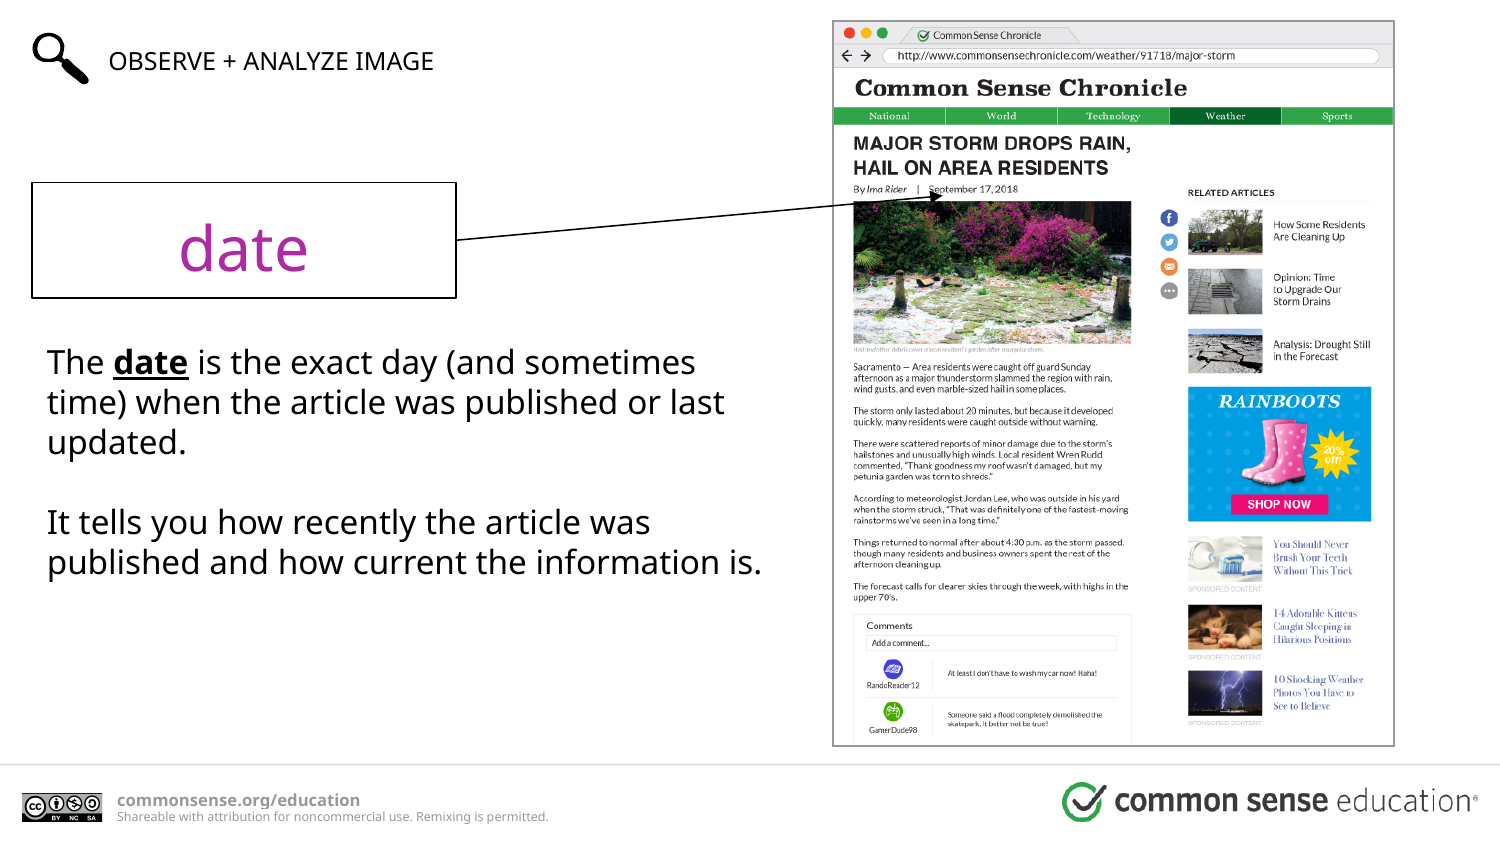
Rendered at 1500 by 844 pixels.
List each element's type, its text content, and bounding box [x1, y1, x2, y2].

picture [31, 30, 90, 90]
picture [22, 793, 103, 822]
text_box date [31, 182, 457, 299]
picture [1062, 782, 1478, 822]
text_box OBSERVE + ANALYZE IMAGE [93, 31, 493, 90]
picture [833, 21, 1393, 745]
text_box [455, 195, 943, 241]
text_box The date is the exact day (and sometimes time) when the article was published or last updated. It tells you how recently the article was published and how current the information is. [31, 326, 785, 681]
